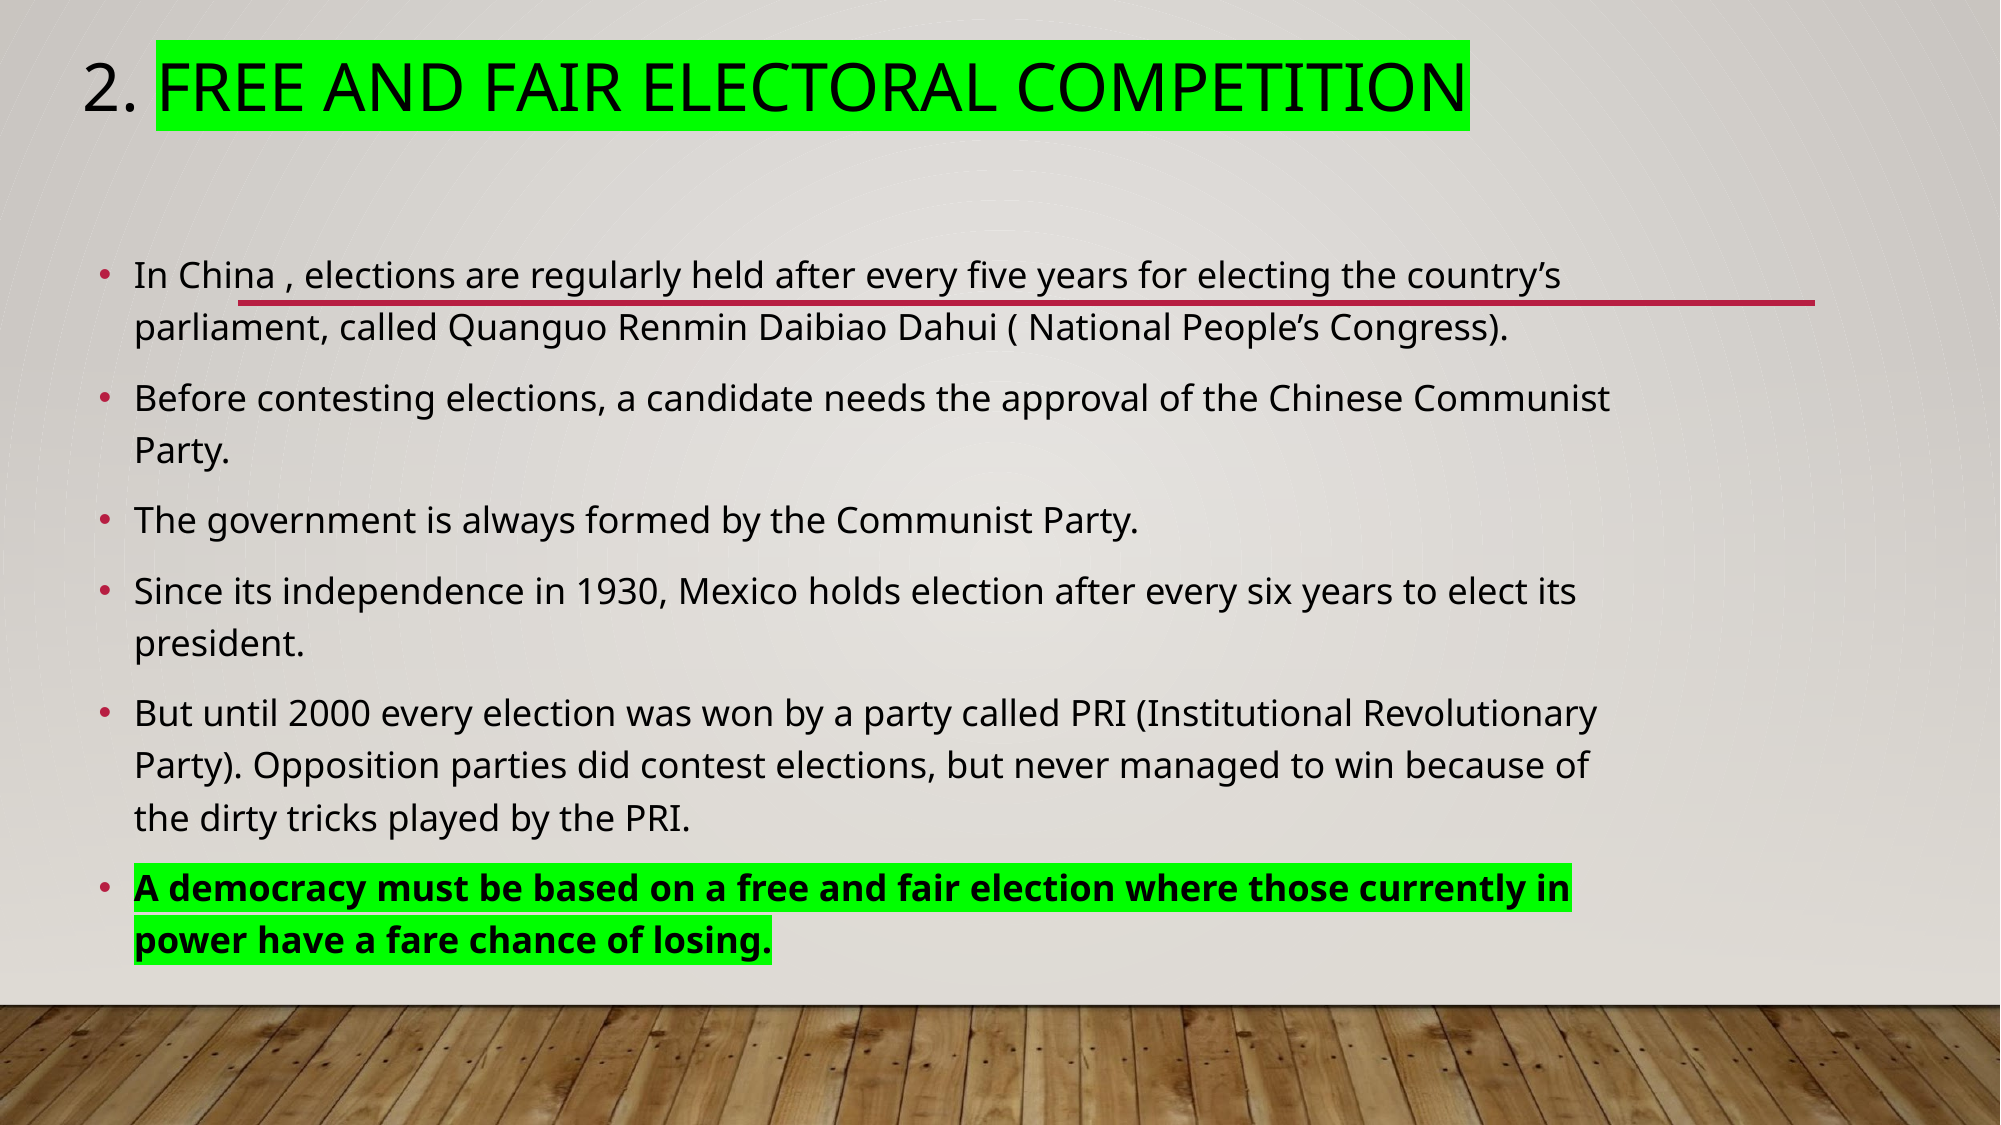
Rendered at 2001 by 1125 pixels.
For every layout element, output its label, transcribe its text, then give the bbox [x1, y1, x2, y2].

picture [0, 1005, 2000, 1125]
list In China , elections are regularly held after every five years for electing the country’s parliament, called Quanguo Renmin Daibiao Dahui ( National People’s Congress). Before contesting elections, a candidate needs the approval of the Chinese Communist Party. The government is always formed by the Communist Party. Since its independence in 1930, Mexico holds election after every six years to elect its president. But until 2000 every election was won by a party called PRI (Institutional Revolutionary Party). Opposition parties did contest elections, but never managed to win because of the dirty tricks played by the PRI. A democracy must be based on a free and fair election where those currently in power have a fare chance of losing. [83, 235, 1660, 1043]
title 2. FREE AND FAIR ELECTORAL COMPETITION [67, 45, 1644, 219]
